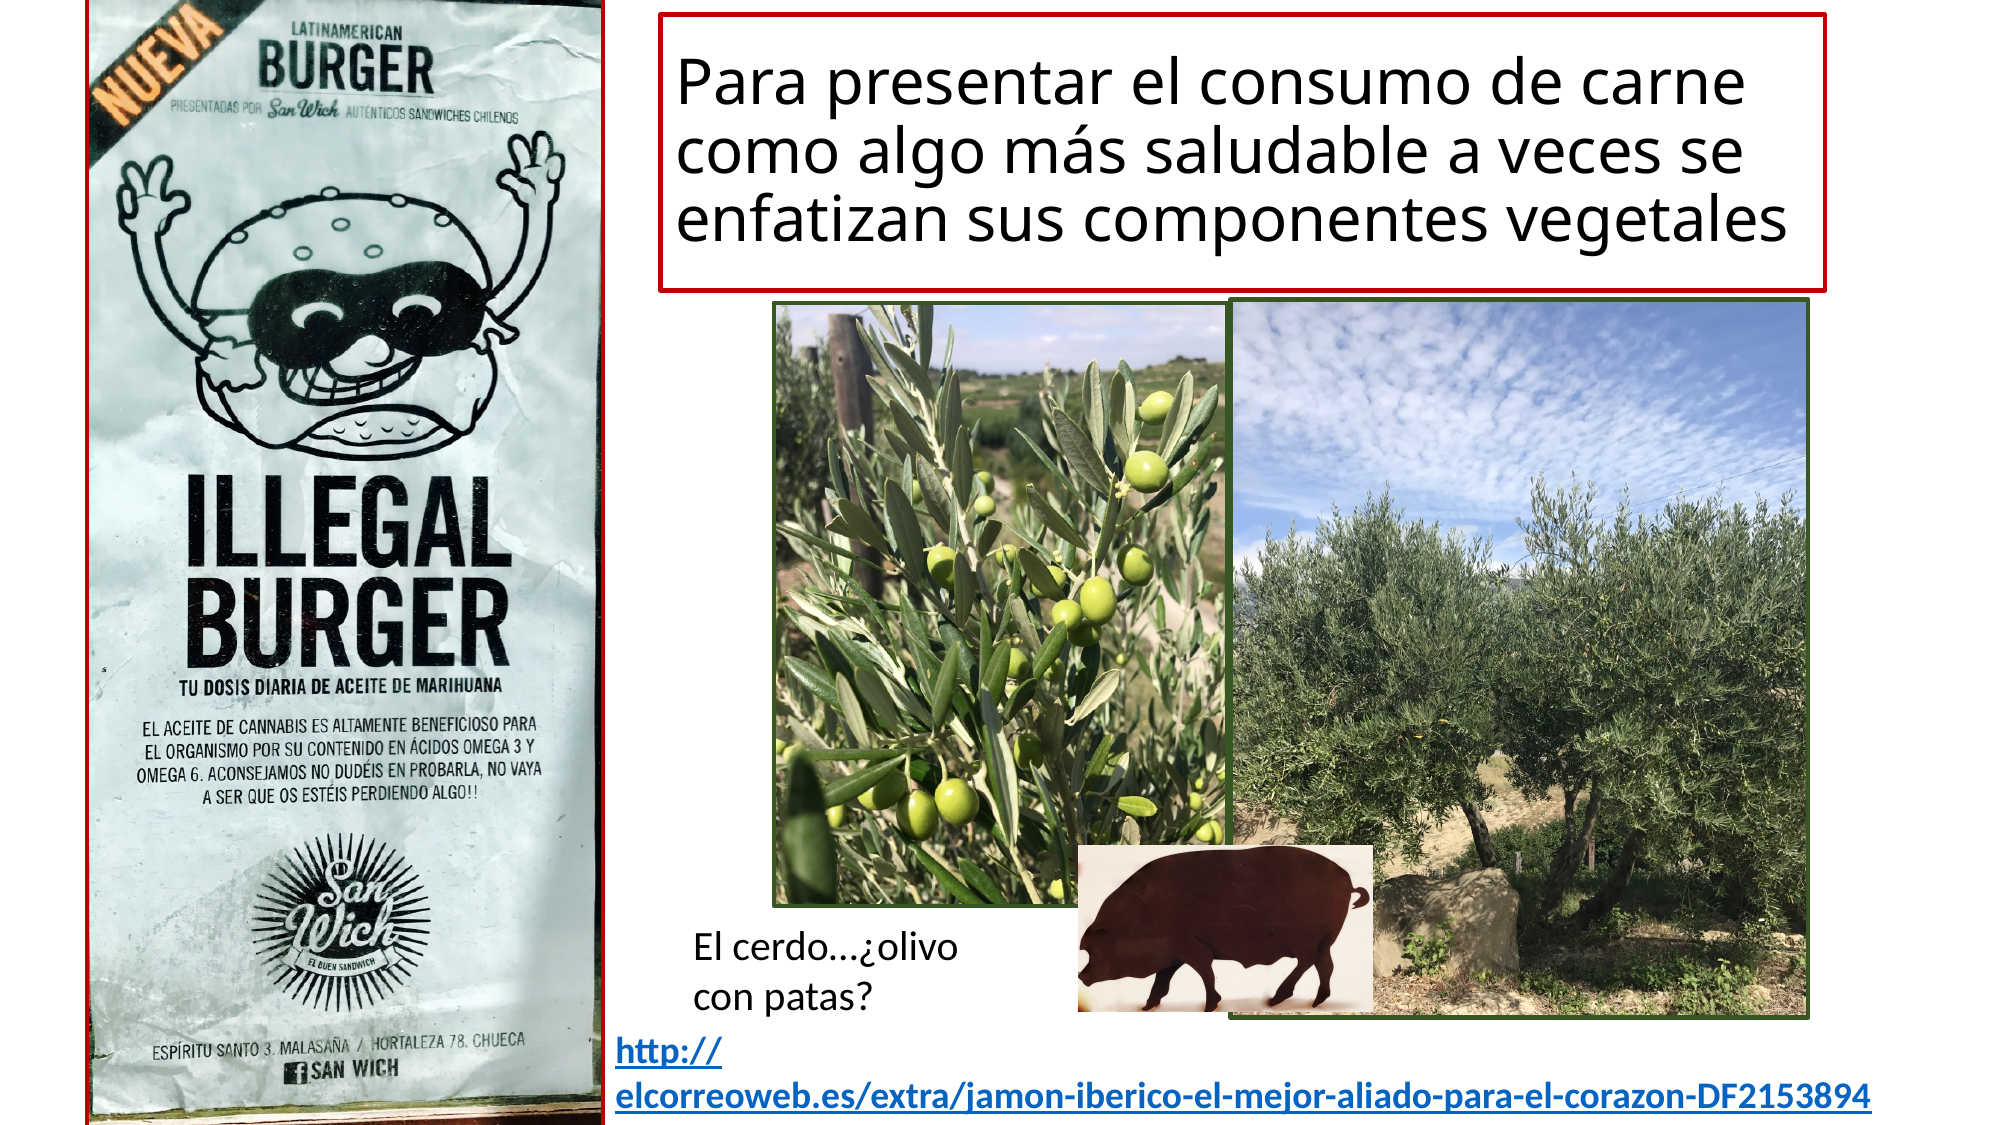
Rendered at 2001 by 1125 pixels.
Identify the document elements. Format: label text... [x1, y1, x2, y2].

title Para presentar el consumo de carne como algo más saludable a veces se enfatizan sus componentes vegetales [660, 14, 1825, 291]
text_box http://elcorreoweb.es/extra/jamon-iberico-el-mejor-aliado-para-el-corazon-DF2153894 [601, 1018, 1994, 1125]
picture [89, 0, 601, 1125]
text_box El cerdo…¿olivo con patas? [678, 910, 997, 1026]
picture [776, 305, 1373, 1012]
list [1232, 301, 1806, 1016]
